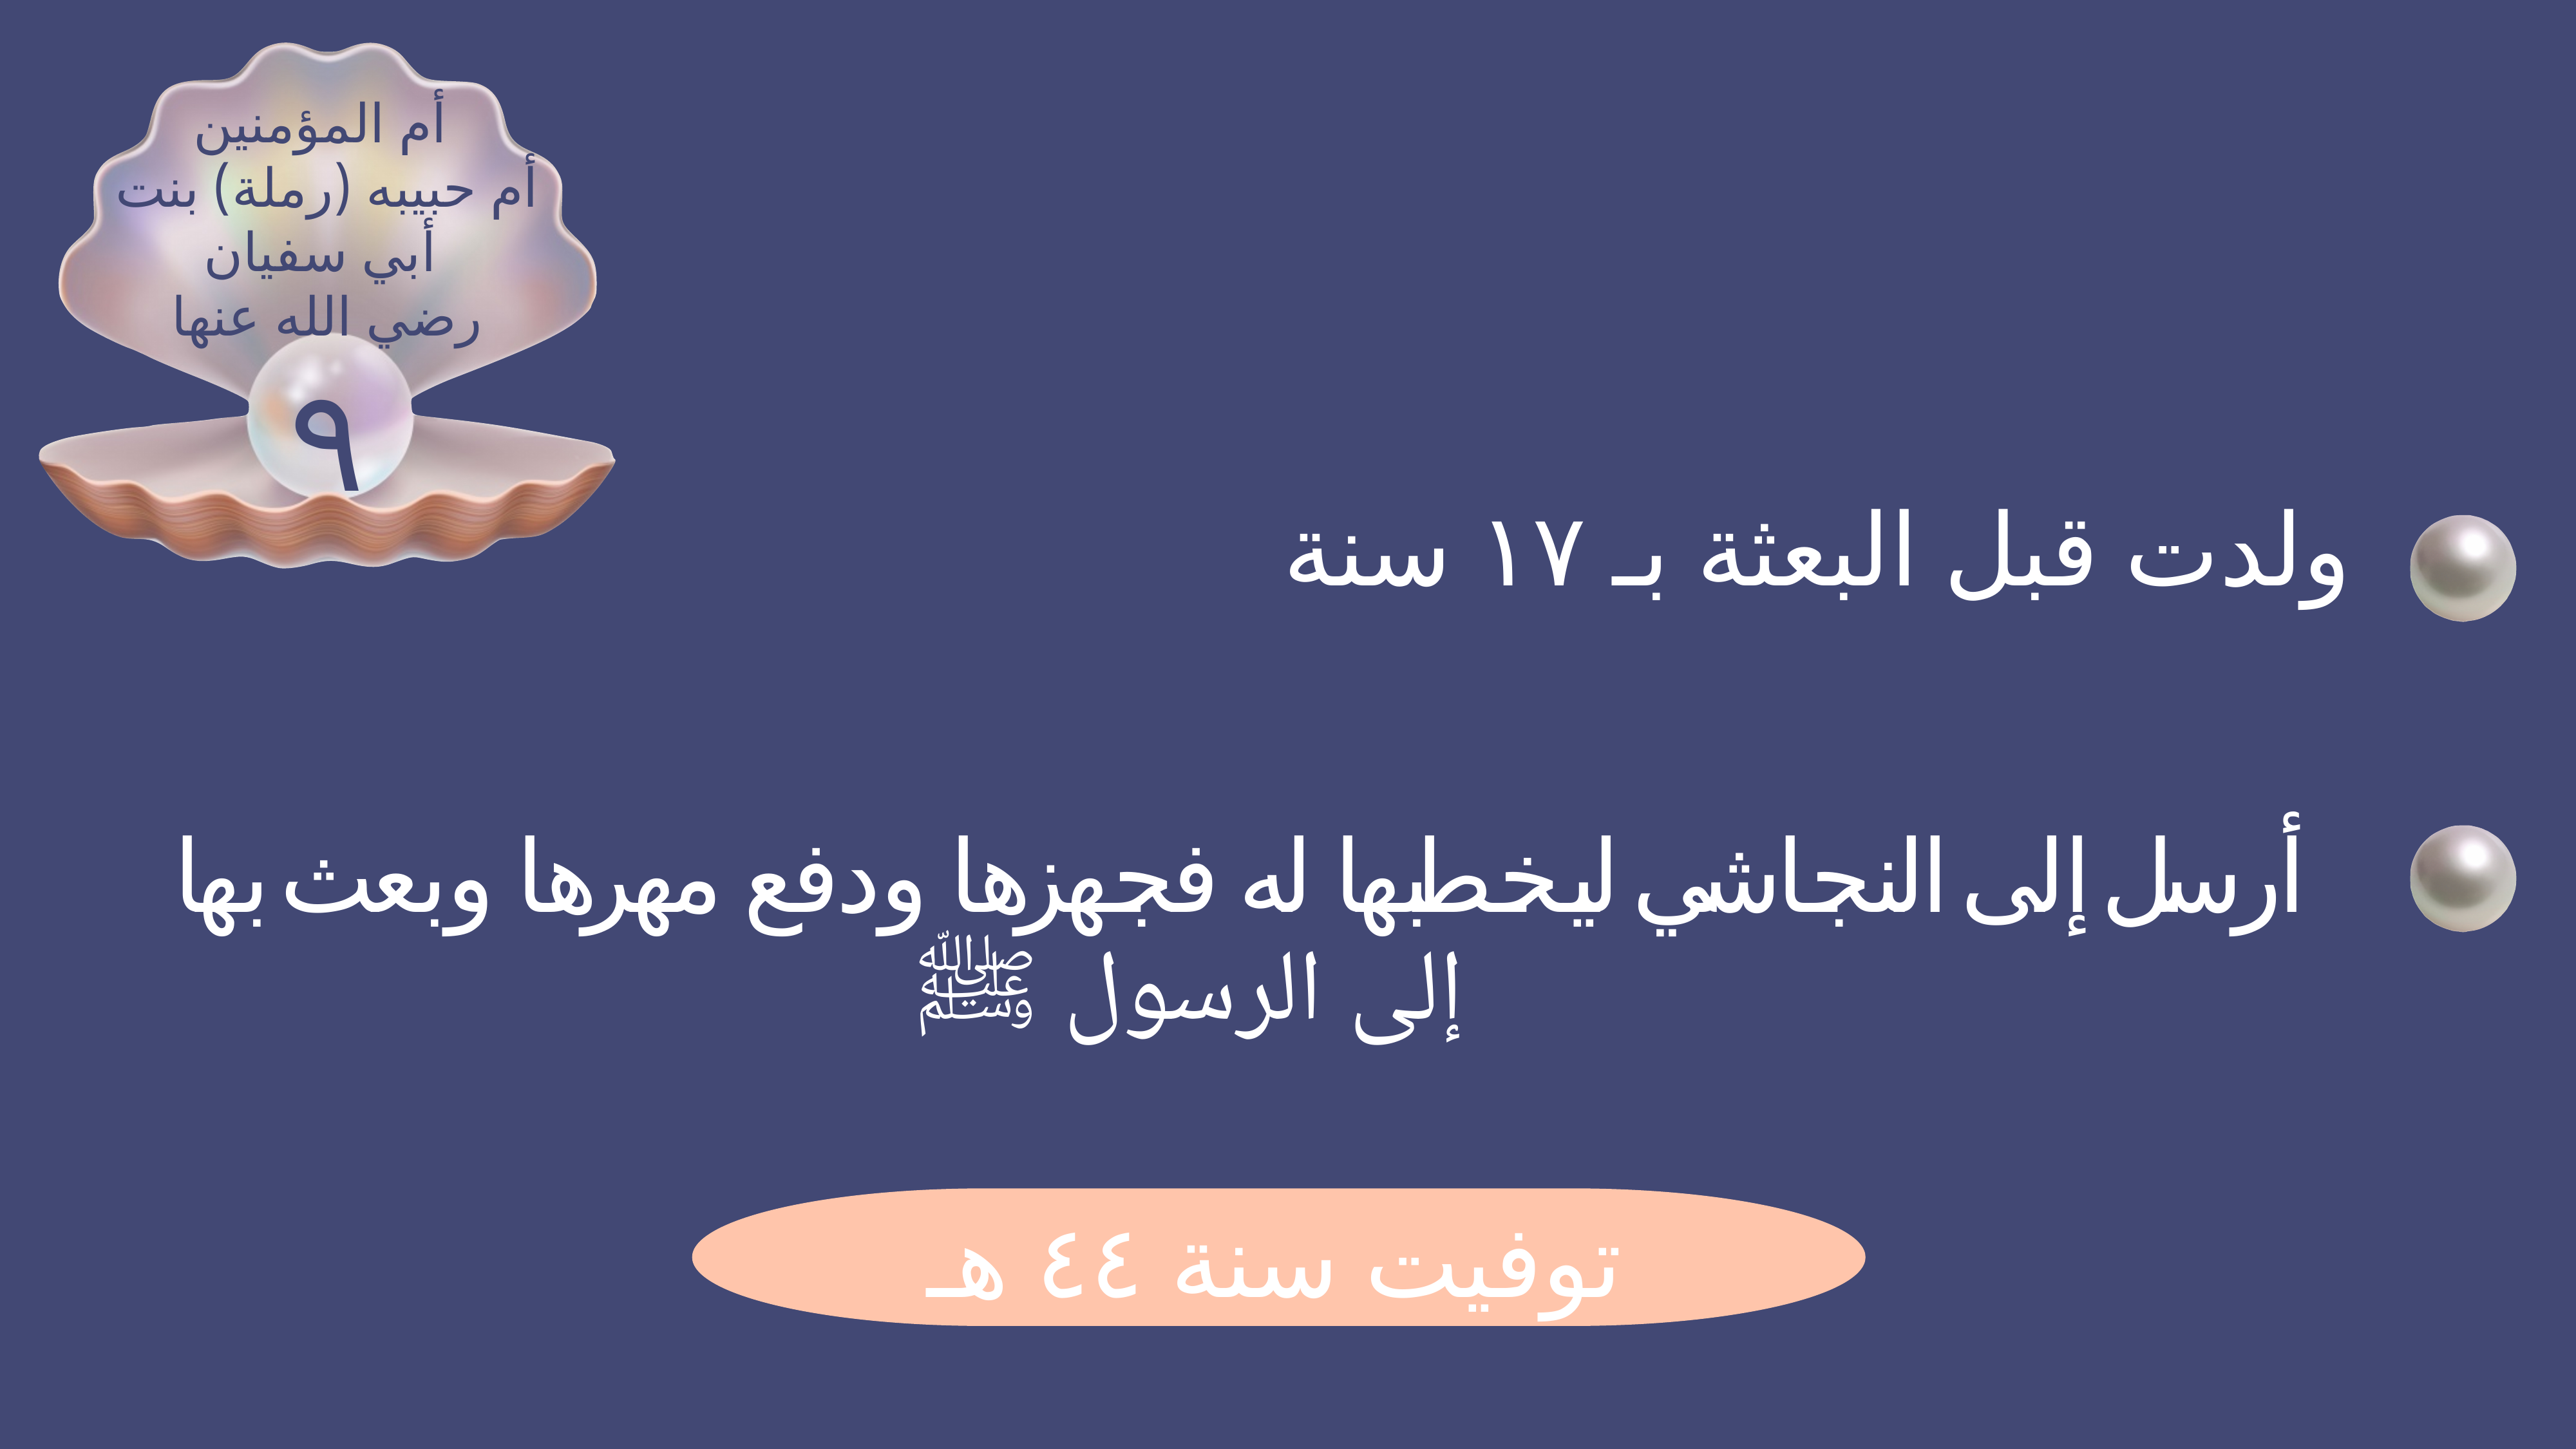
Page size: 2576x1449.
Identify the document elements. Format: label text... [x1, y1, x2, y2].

picture [2410, 825, 2517, 933]
picture [39, 42, 616, 569]
text_box ولدت قبل البعثة بـ ١٧ سنة [1264, 429, 2372, 662]
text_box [692, 1187, 1866, 1327]
text_box أرسل إلى النجاشي ليخطبها له فجهزها ودفع مهرها وبعث بها إلى الرسول ﷺ [113, 775, 2372, 1090]
picture [2410, 515, 2517, 622]
